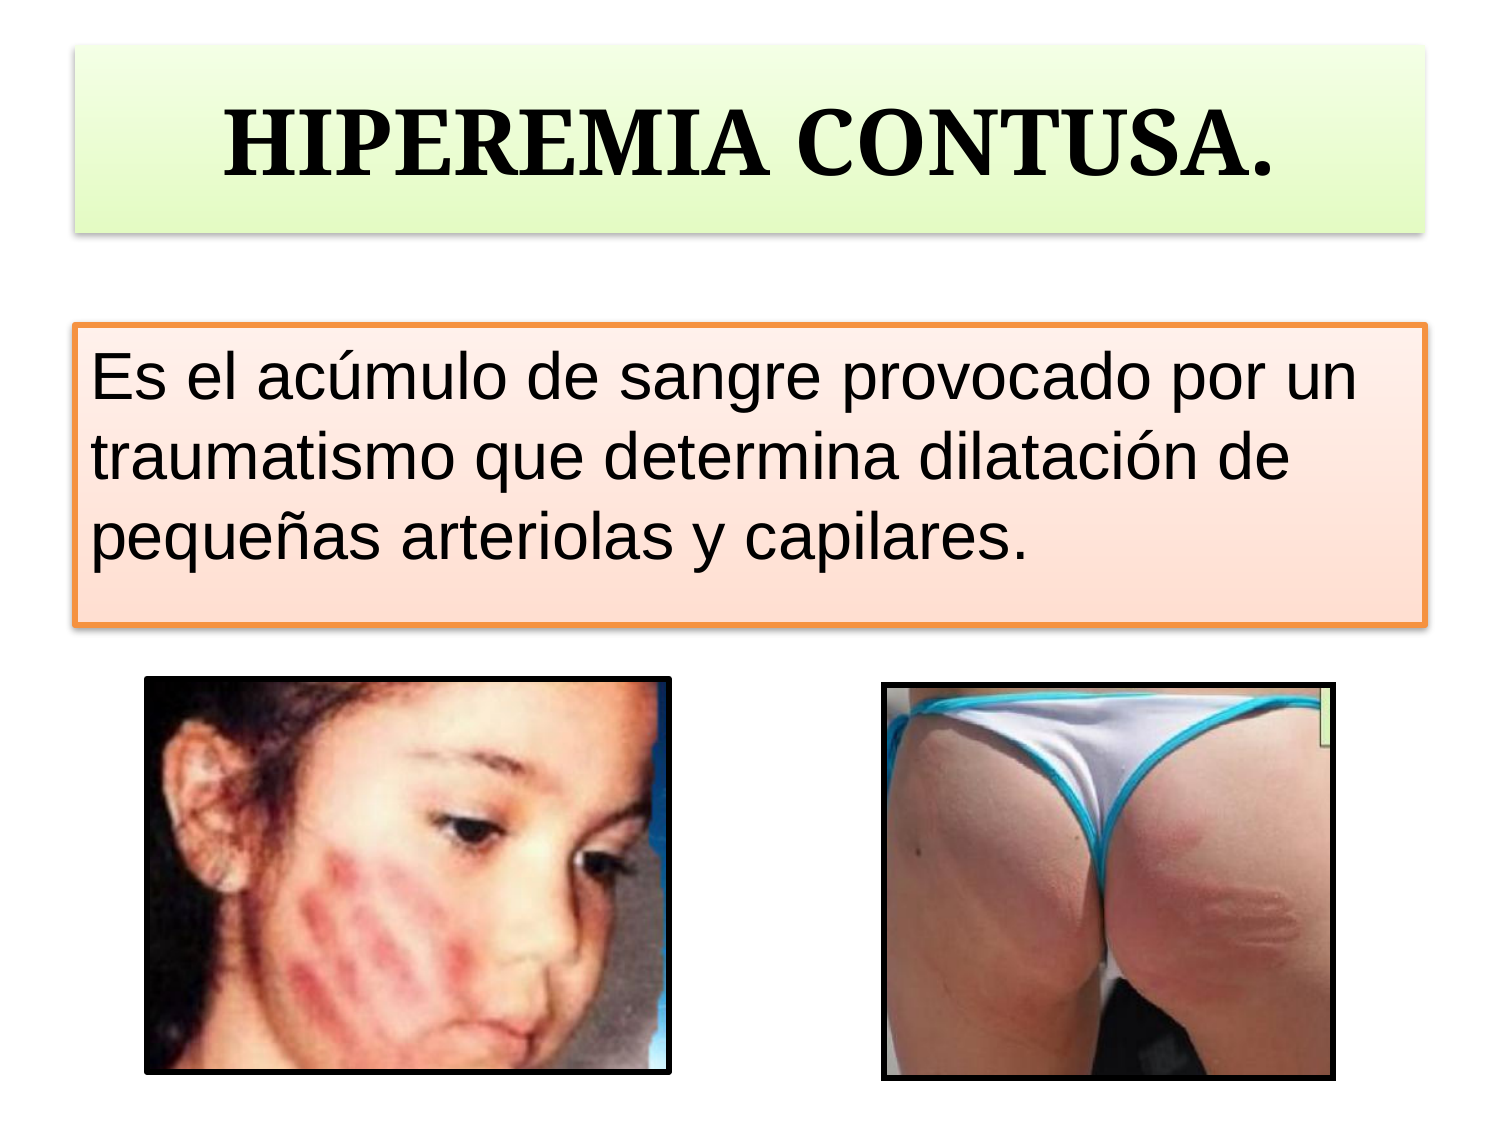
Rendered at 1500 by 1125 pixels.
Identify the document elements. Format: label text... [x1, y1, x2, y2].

picture [149, 681, 666, 1069]
title HIPEREMIA CONTUSA. [74, 44, 1426, 233]
list Es el acúmulo de sangre provocado por un traumatismo que determina dilatación de pequeñas arteriolas y capilares. [74, 324, 1426, 626]
picture [886, 687, 1330, 1076]
